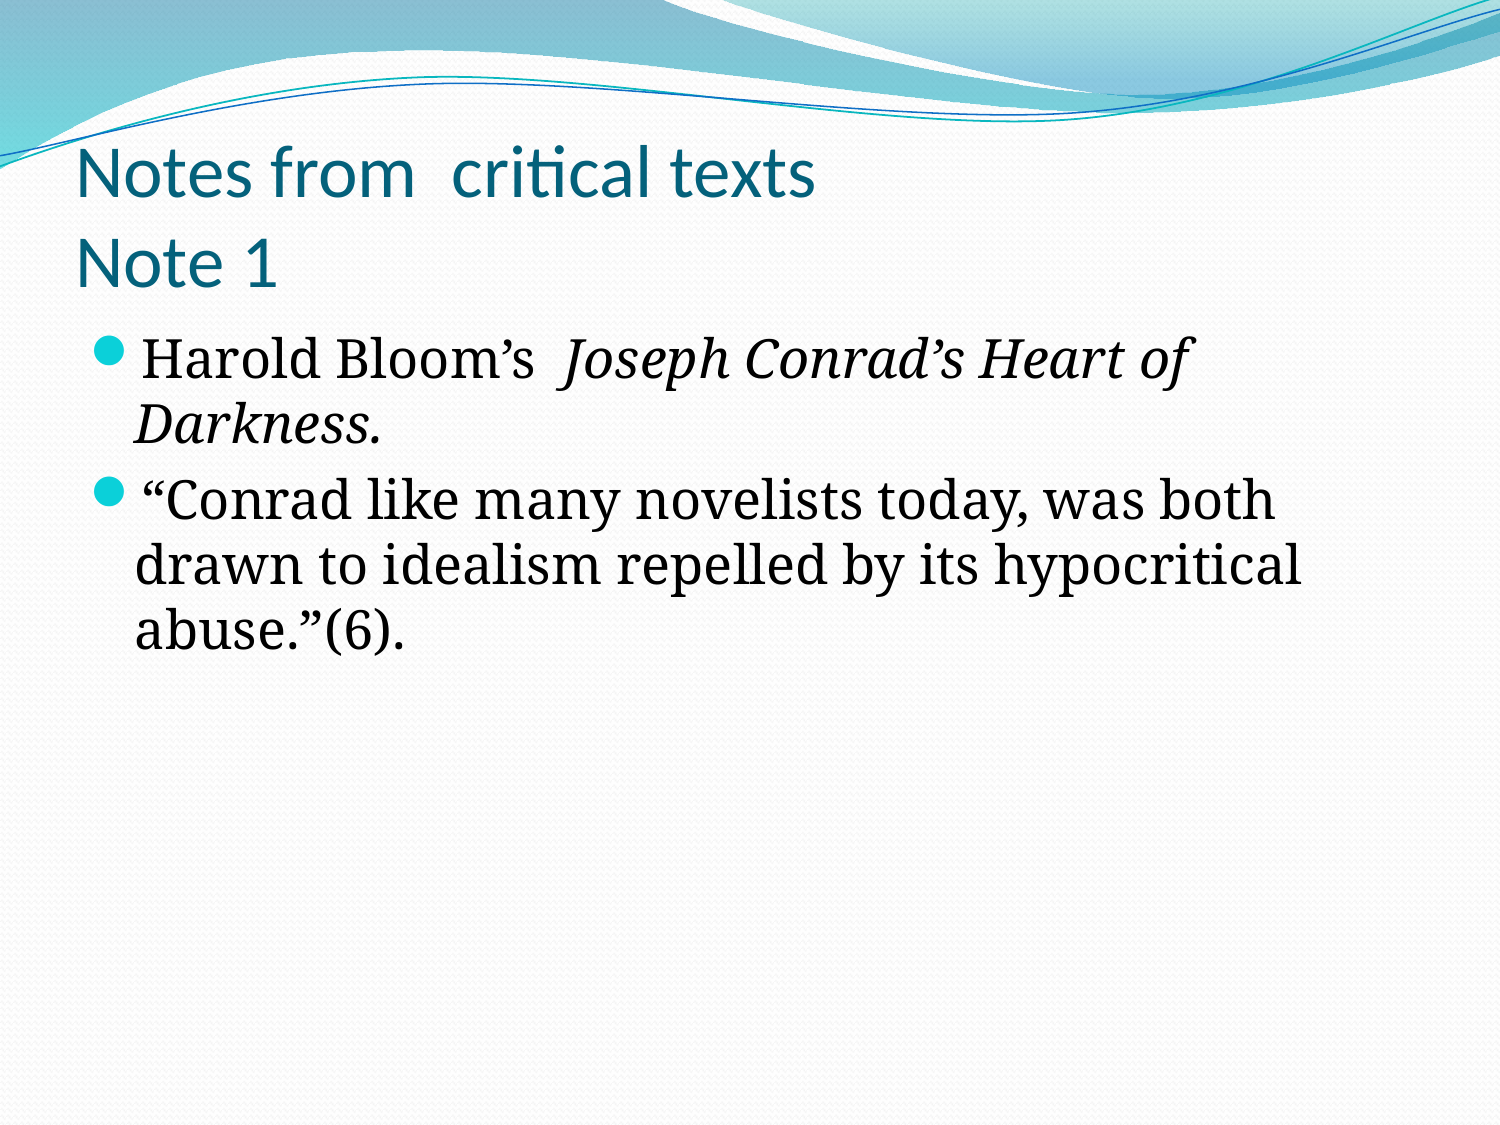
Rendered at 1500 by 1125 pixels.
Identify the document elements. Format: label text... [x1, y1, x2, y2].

title Notes from critical texts Note 1 [75, 115, 1425, 303]
list Harold Bloom’s Joseph Conrad’s Heart of Darkness. “Conrad like many novelists today, was both drawn to idealism repelled by its hypocritical abuse.”(6). [75, 317, 1425, 1038]
